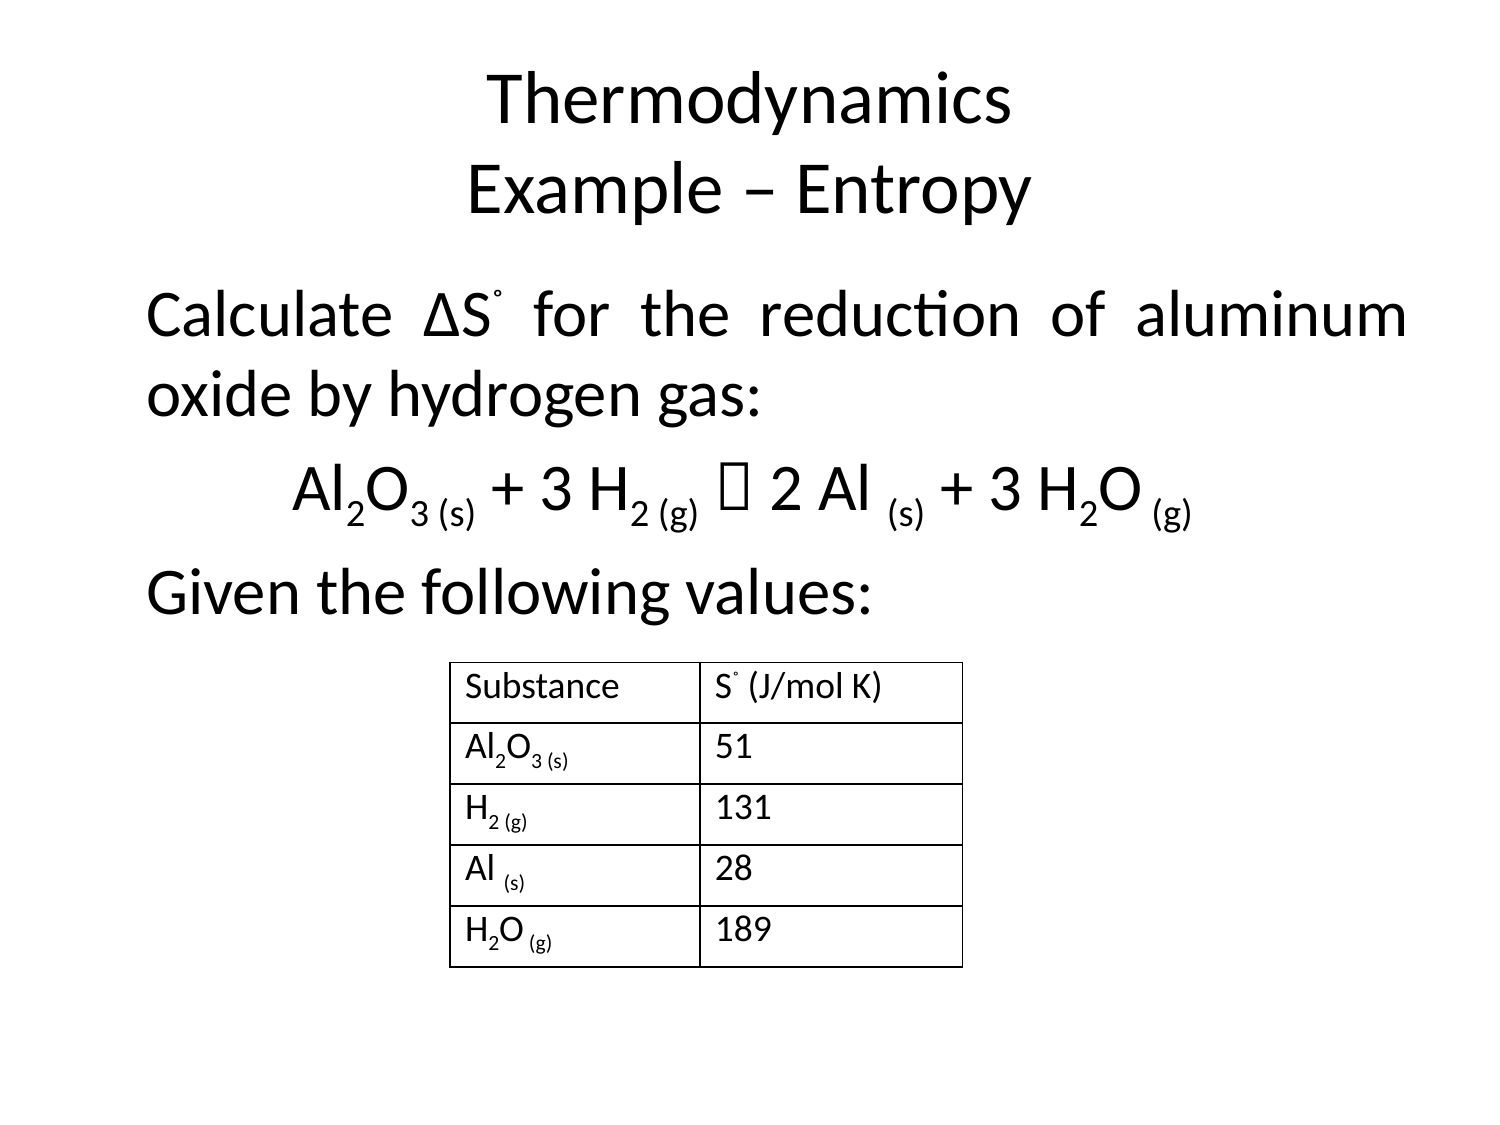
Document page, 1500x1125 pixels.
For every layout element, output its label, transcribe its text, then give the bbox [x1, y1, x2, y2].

table_cell 131 [701, 785, 962, 844]
table_cell H2 (g) [451, 785, 699, 844]
list Calculate ΔS˚ for the reduction of aluminum oxide by hydrogen gas: Al2O3 (s) + 3 H2 (g)  2 Al (s) + 3 H2O (g) Given the following values: [75, 262, 1425, 1005]
table_cell Al (s) [451, 846, 699, 905]
table_cell 189 [701, 907, 962, 966]
table_cell 51 [701, 724, 962, 783]
table_header Substance [451, 663, 699, 722]
table_cell Al2O3 (s) [451, 724, 699, 783]
table_cell H2O (g) [451, 907, 699, 966]
title Thermodynamics Example – Entropy [75, 45, 1425, 233]
table_header S˚ (J/mol K) [701, 663, 962, 722]
table_cell 28 [701, 846, 962, 905]
